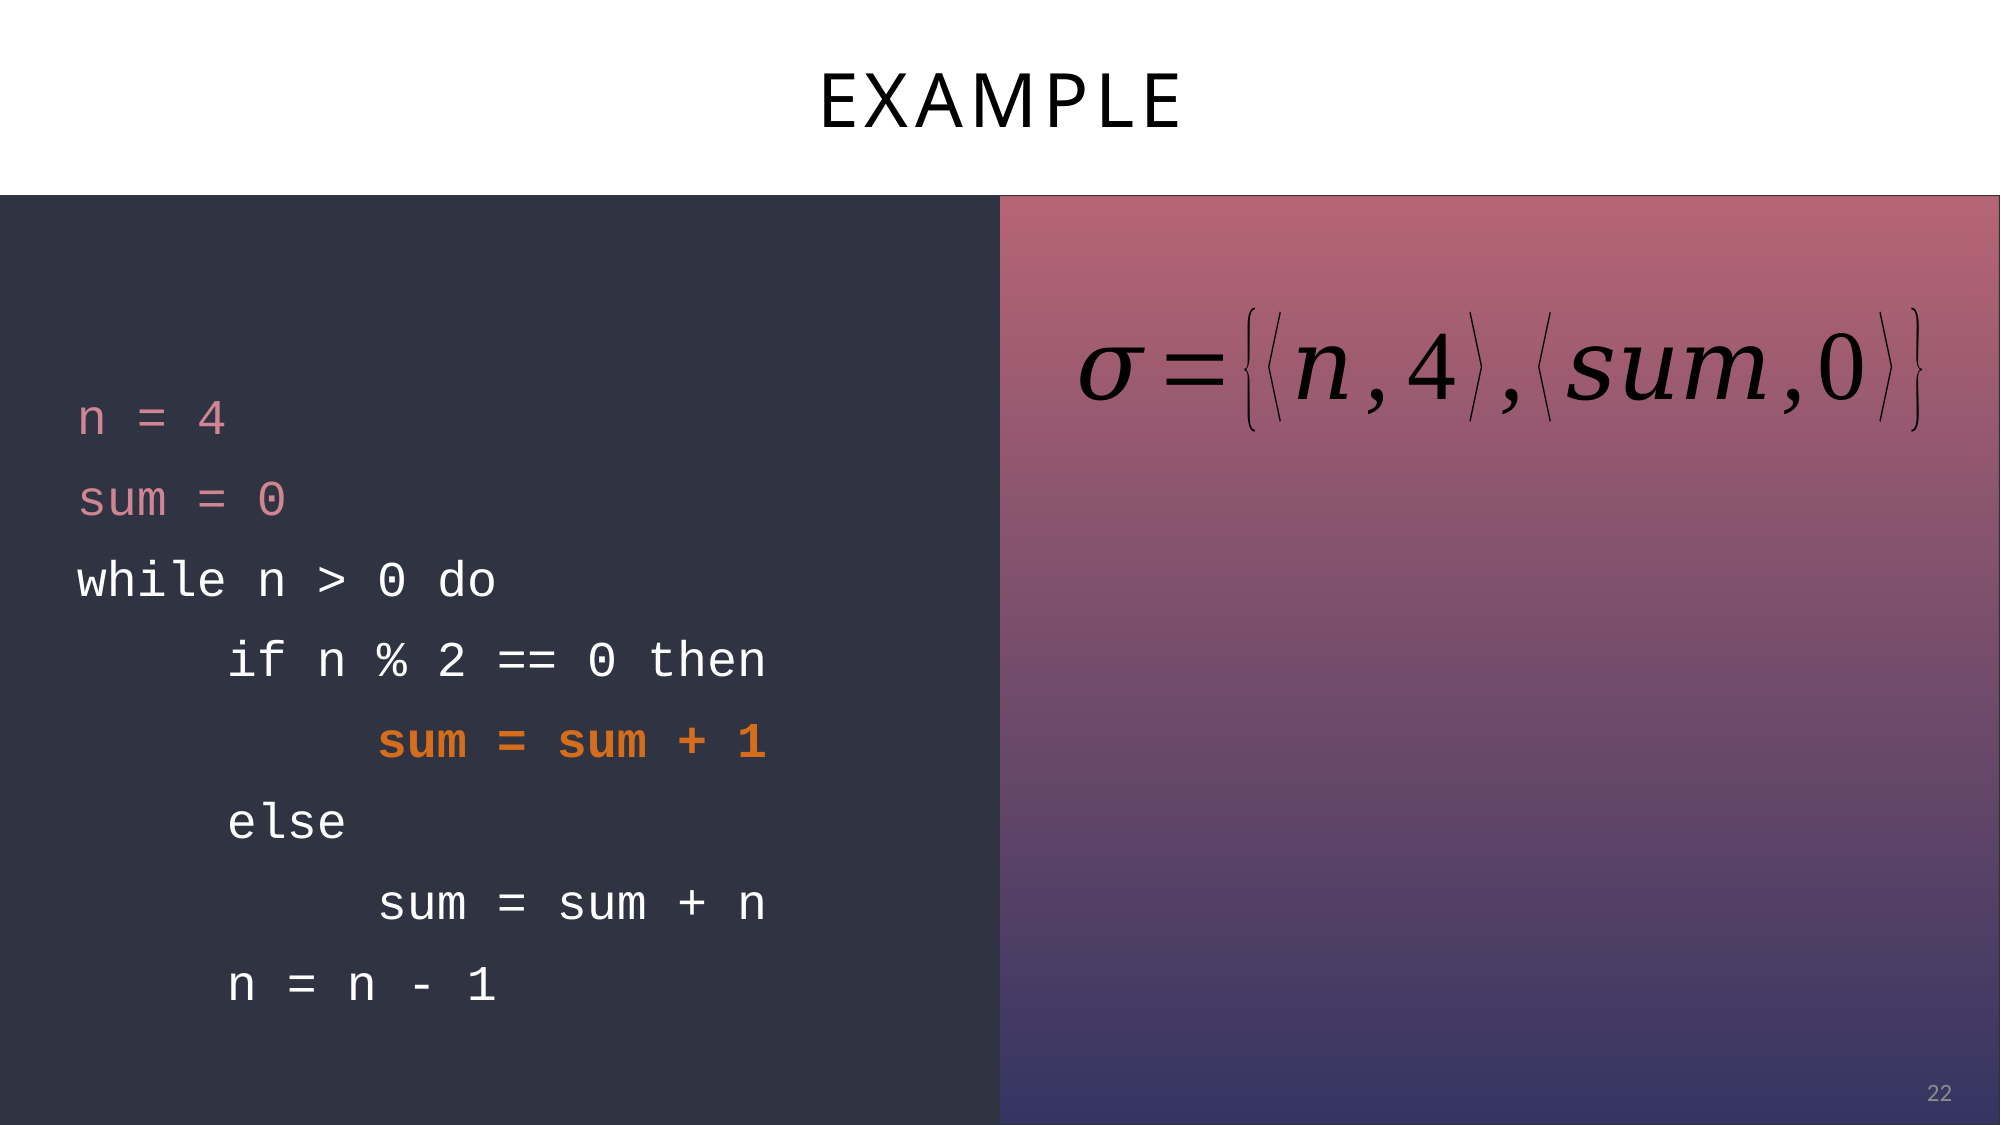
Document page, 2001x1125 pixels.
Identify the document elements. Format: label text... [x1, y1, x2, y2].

title Example [97, 0, 1903, 196]
list n = 4 sum = 0 while n > 0 do if n % 2 == 0 then sum = sum + 1 else sum = sum + n n = n - 1 [76, 384, 923, 1062]
slide_number 22 [1894, 1061, 1968, 1121]
